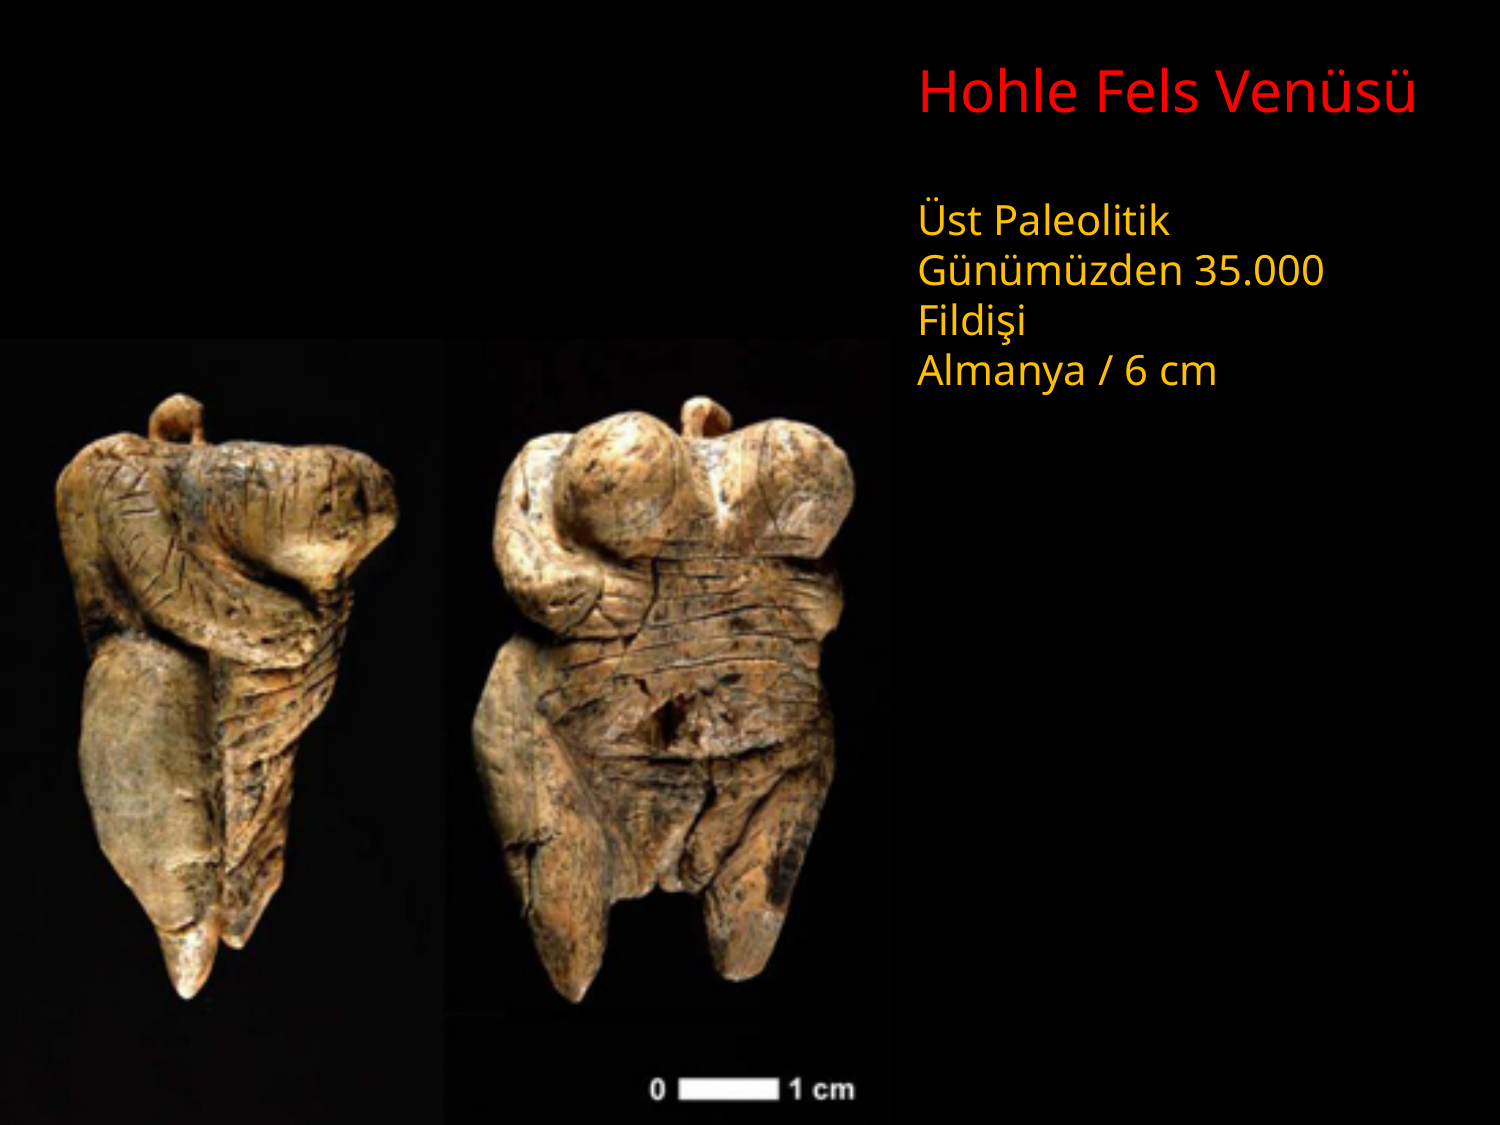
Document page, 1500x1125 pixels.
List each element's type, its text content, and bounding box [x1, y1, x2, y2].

picture [0, 339, 892, 1125]
text_box Hohle Fels Venüsü Üst Paleolitik Günümüzden 35.000 Fildişi Almanya / 6 cm [902, 46, 1500, 402]
